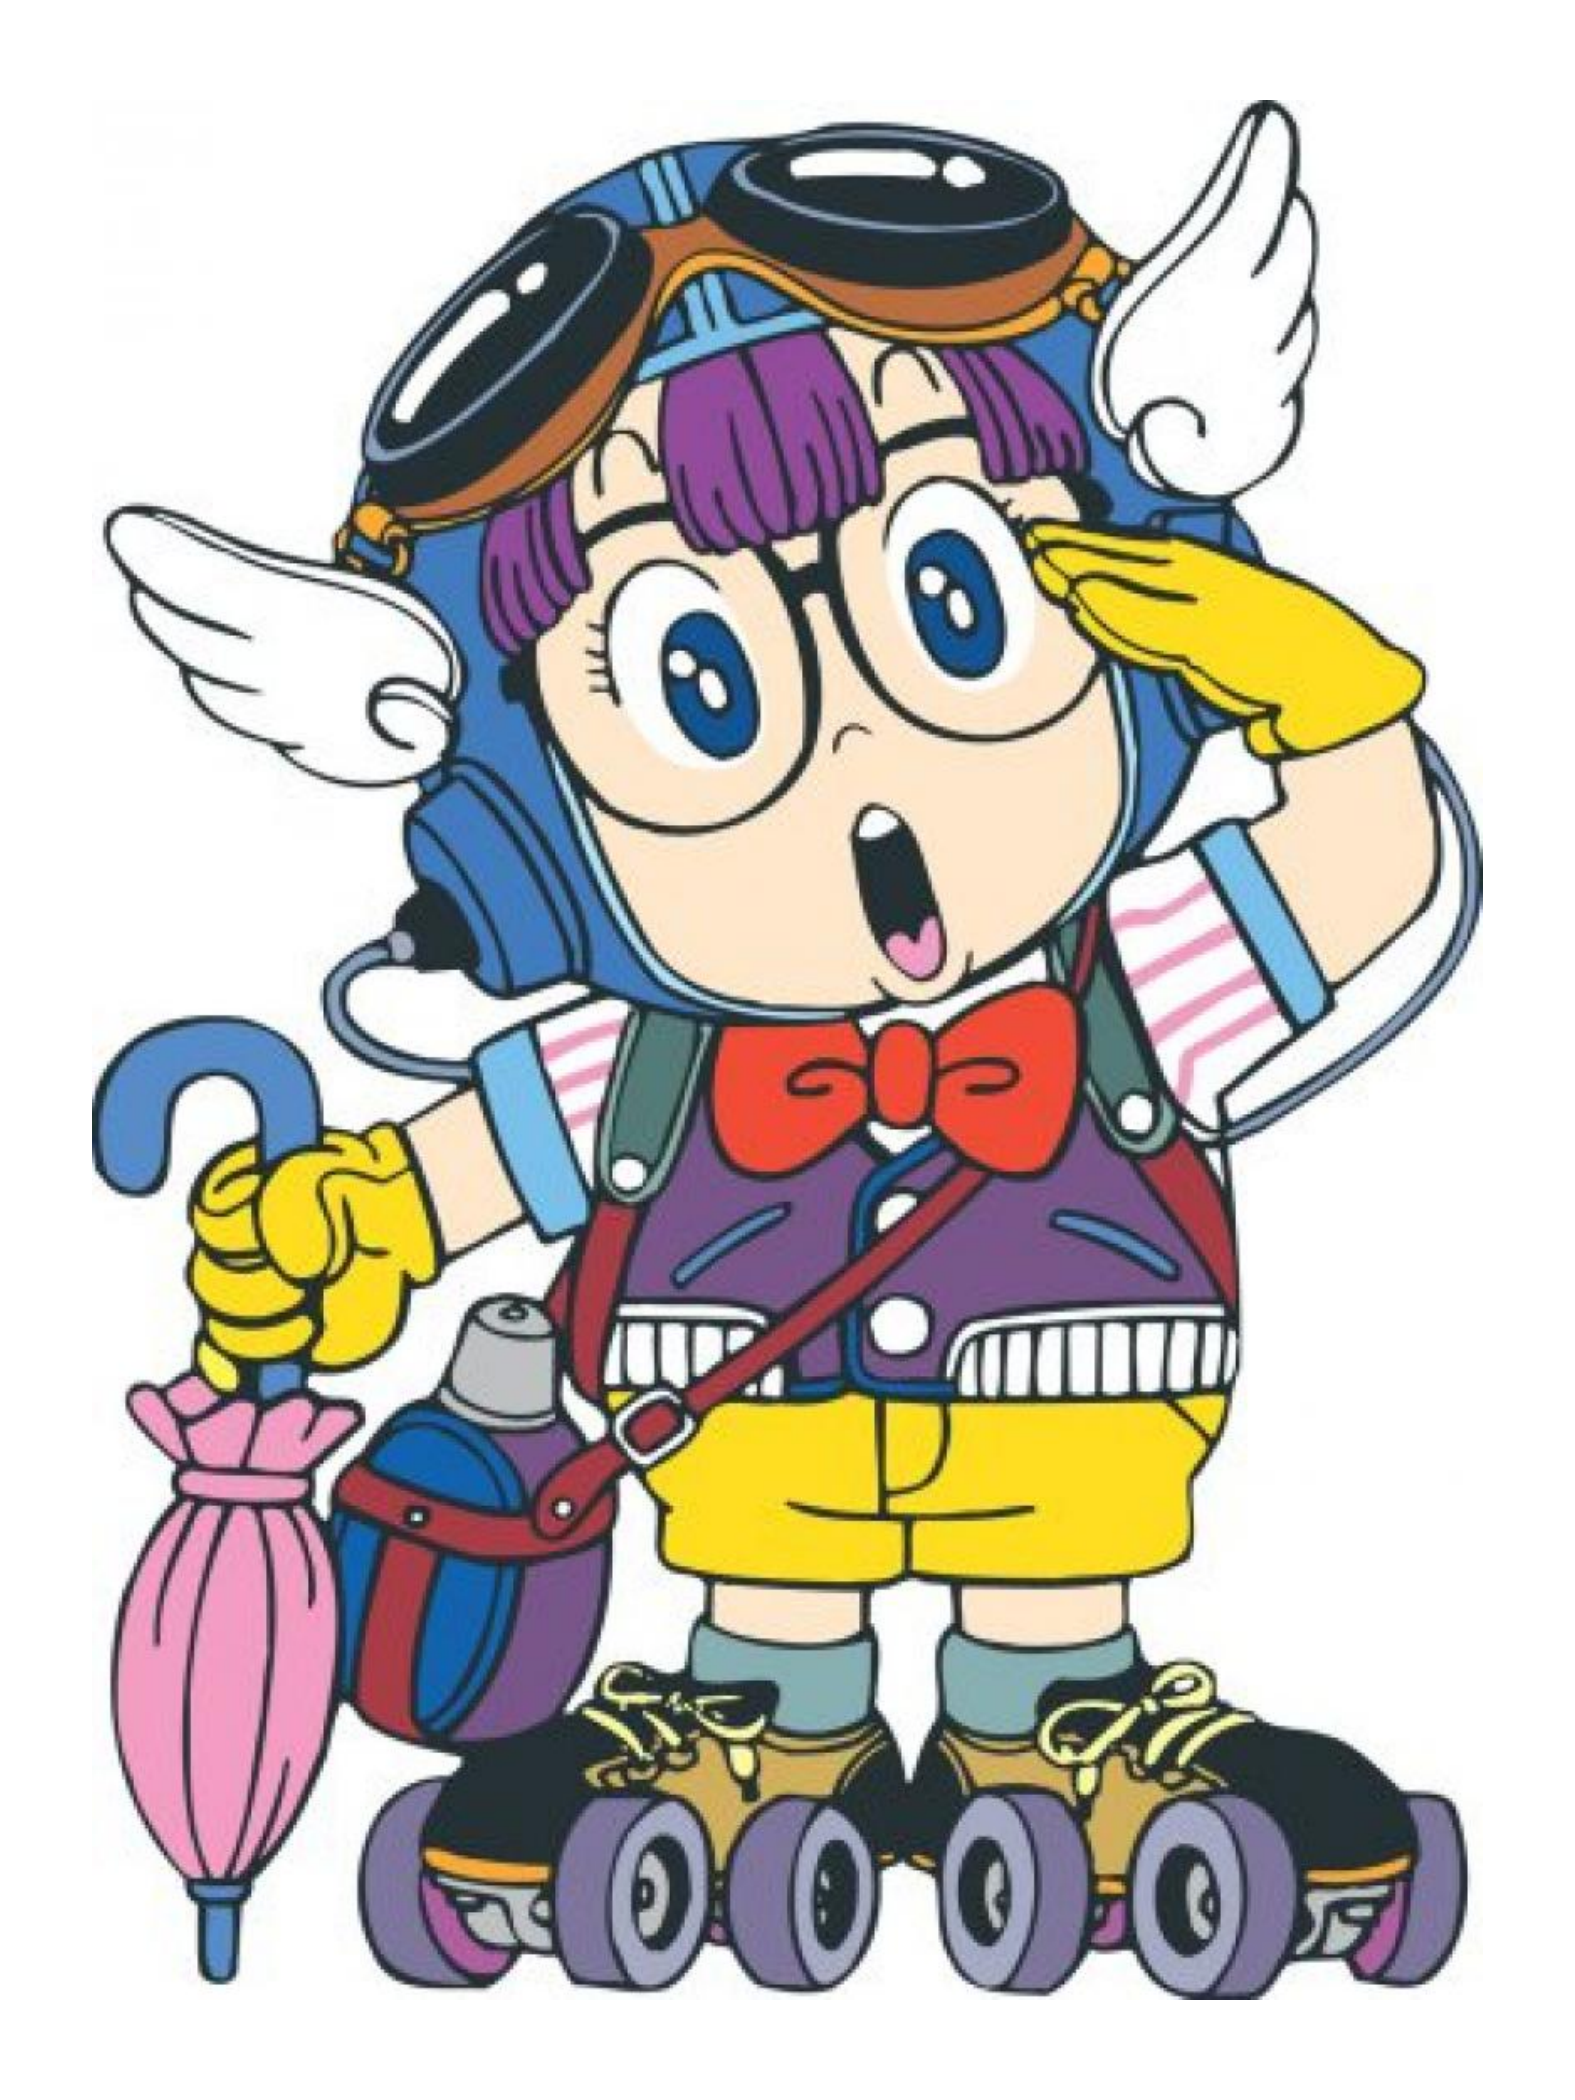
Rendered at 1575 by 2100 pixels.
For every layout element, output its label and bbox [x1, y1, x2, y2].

picture [92, 100, 1483, 2000]
